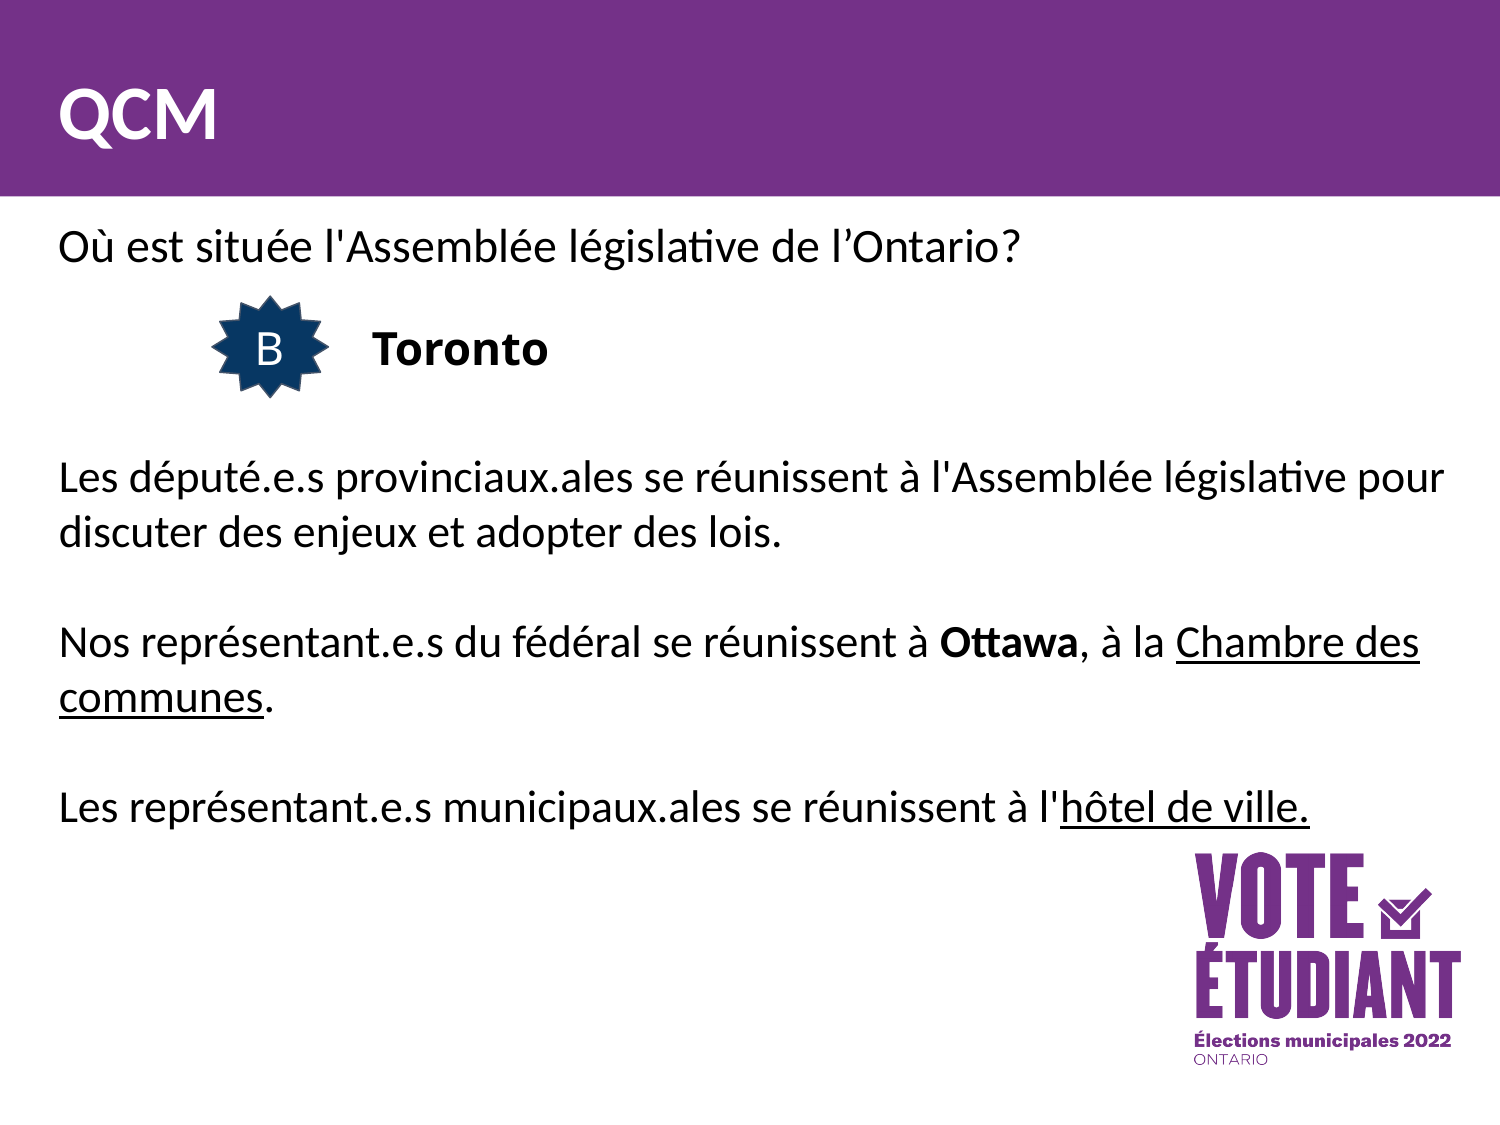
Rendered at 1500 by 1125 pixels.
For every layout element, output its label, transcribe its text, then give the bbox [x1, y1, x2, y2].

picture [1194, 955, 1461, 1065]
text_box Toronto [356, 304, 884, 389]
text_box B [212, 296, 329, 398]
list Où est située l'Assemblée législative de l’Ontario? Les député.e.s provinciaux.ales se réunissent à l'Assemblée législative pour discuter des enjeux et adopter des lois. Nos représentant.e.s du fédéral se réunissent à Ottawa, à la Chambre des communes. Les représentant.e.s municipaux.ales se réunissent à l'hôtel de ville. [43, 207, 1491, 955]
text_box QCM [43, 65, 958, 167]
